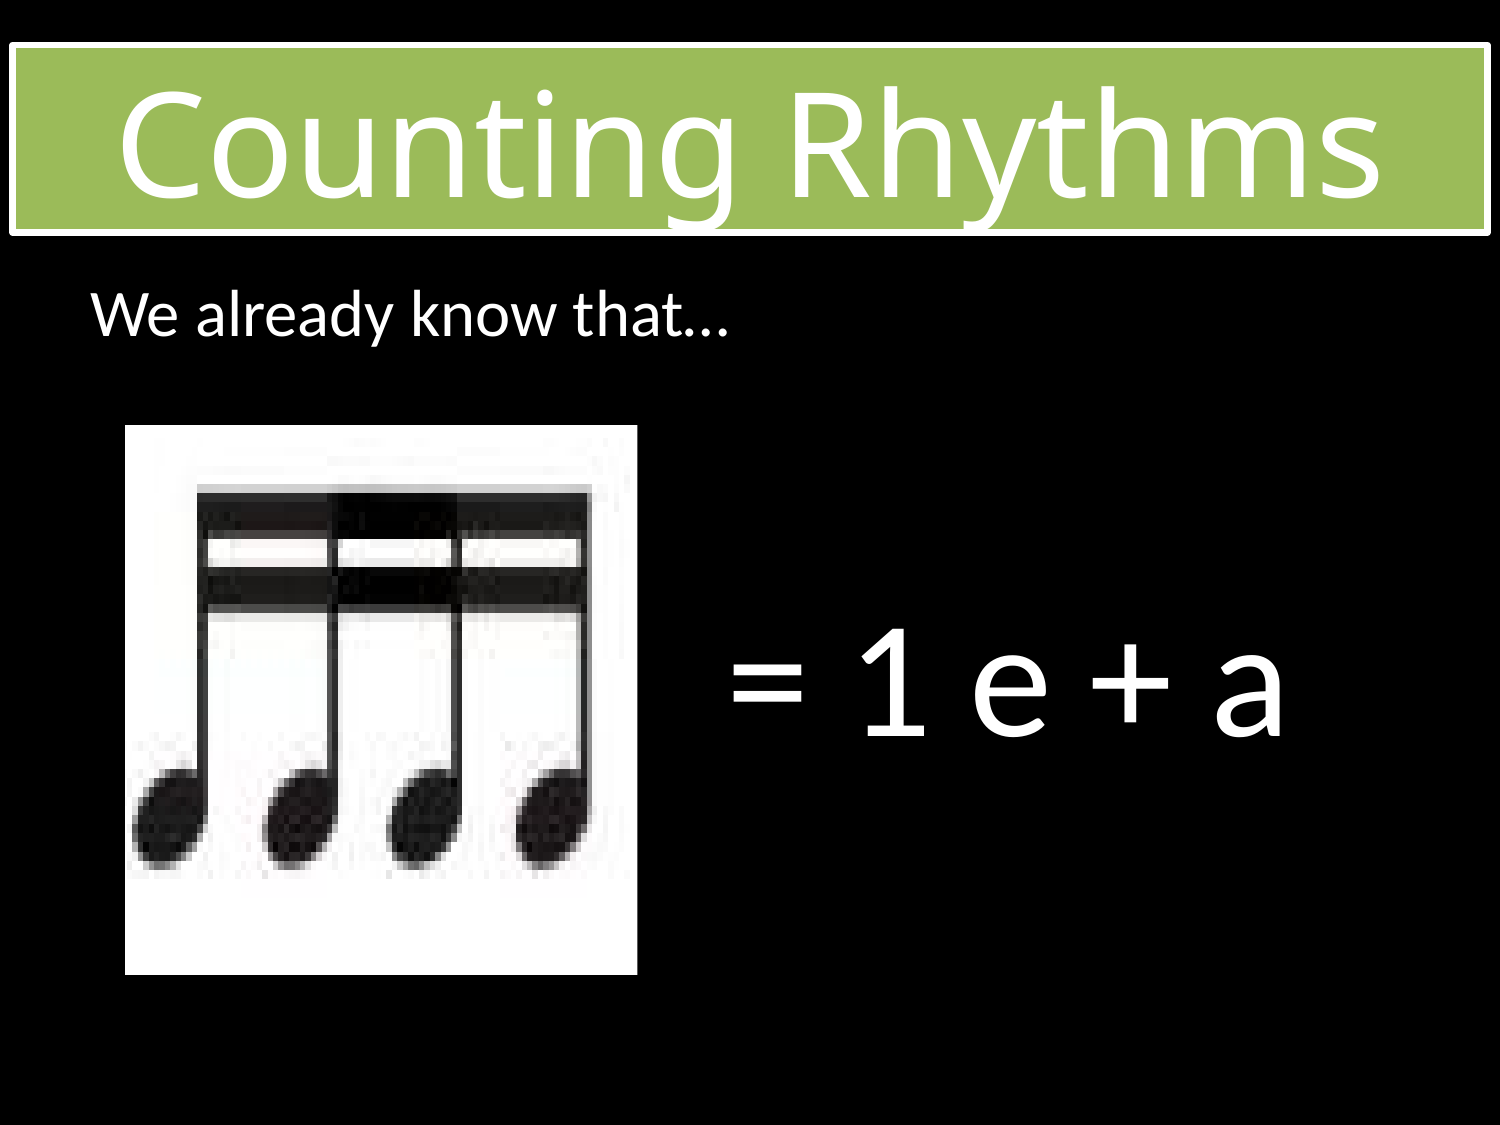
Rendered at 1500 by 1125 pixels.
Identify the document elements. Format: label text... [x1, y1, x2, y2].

text_box = 1 e + a [711, 562, 1312, 778]
picture [124, 424, 638, 976]
title Counting Rhythms [9, 42, 1491, 236]
list We already know that… [75, 262, 1425, 1005]
